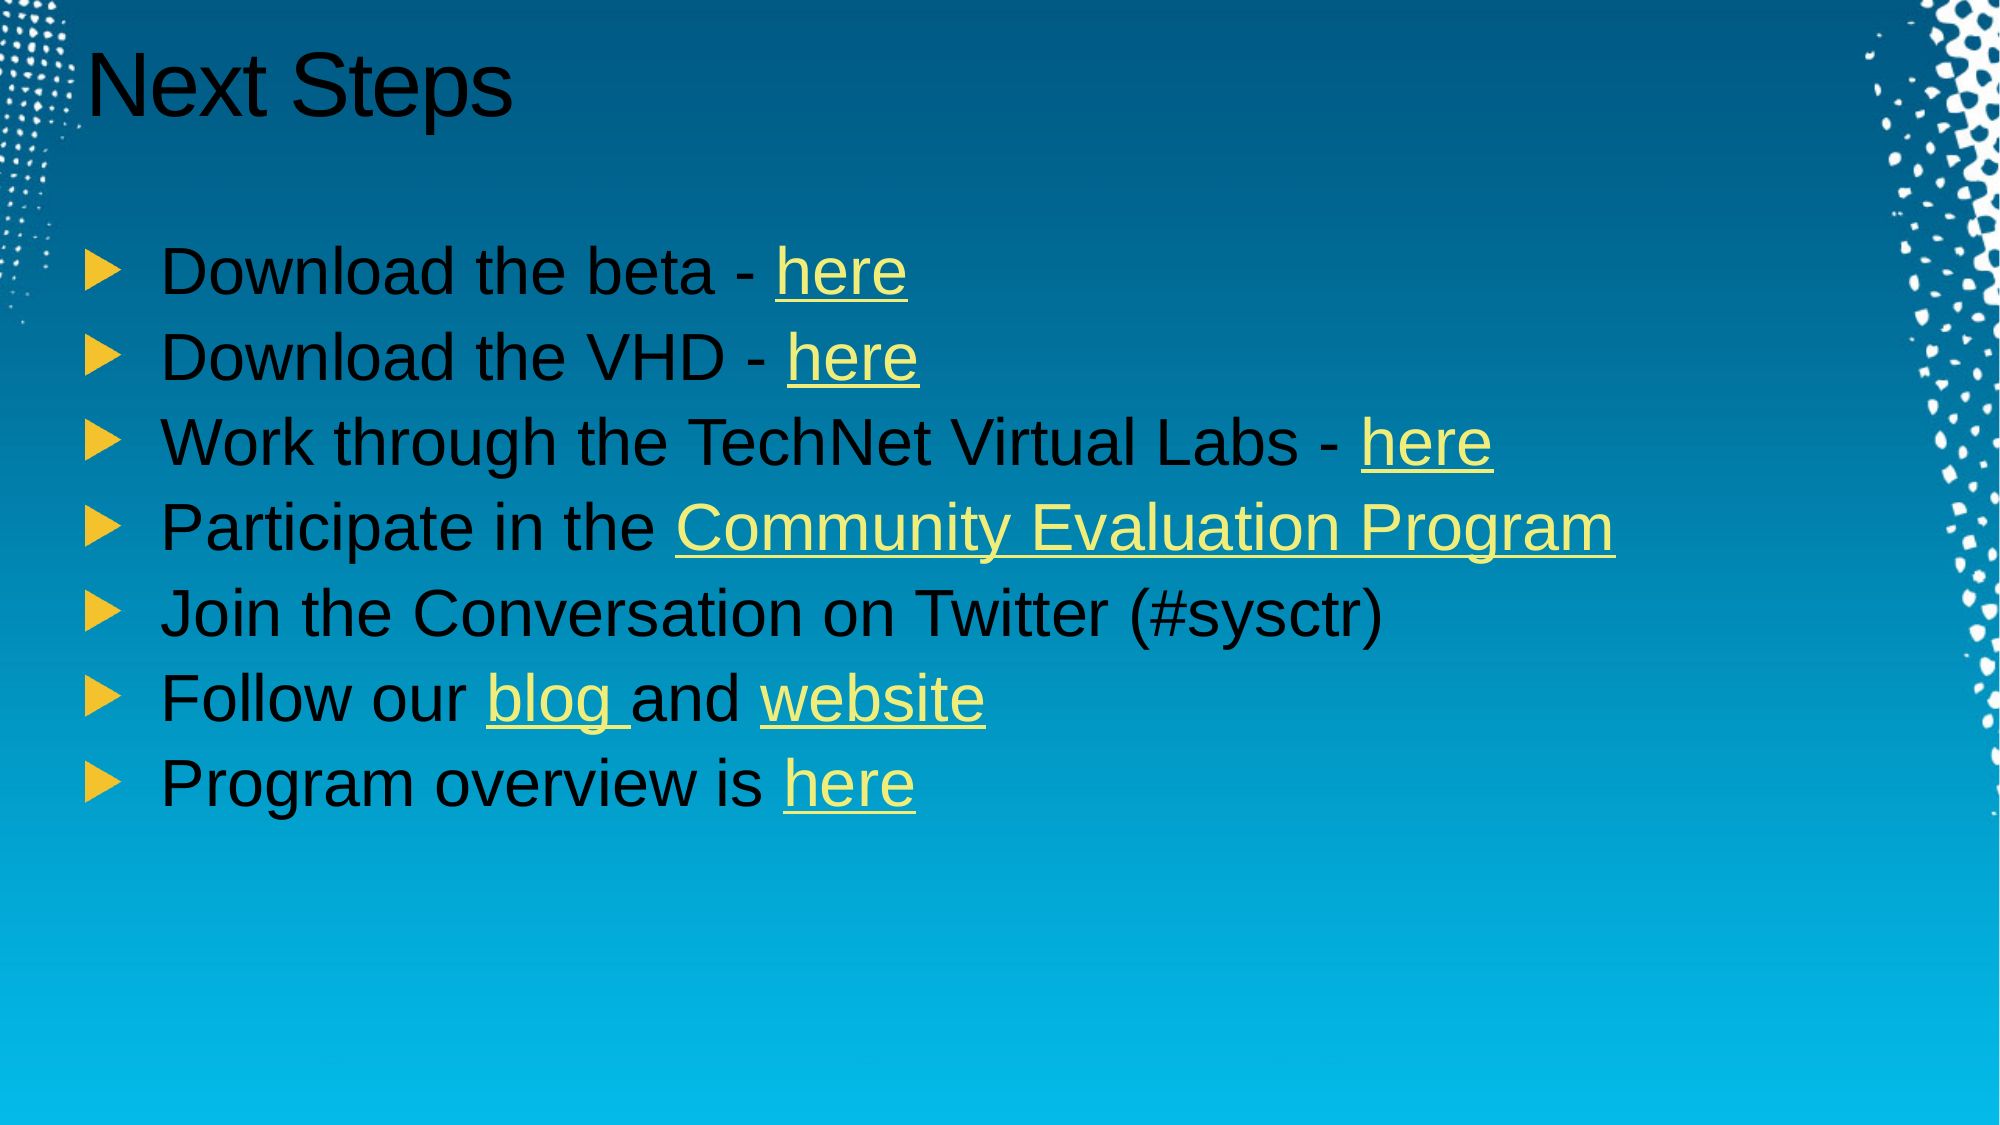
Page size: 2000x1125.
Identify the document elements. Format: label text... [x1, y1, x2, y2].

picture [1955, 246, 1965, 256]
picture [1952, 502, 1967, 516]
picture [1984, 349, 1992, 357]
picture [1990, 492, 2000, 505]
picture [512, 601, 529, 635]
picture [571, 601, 600, 635]
picture [1930, 291, 1941, 297]
picture [874, 601, 891, 635]
picture [1941, 324, 1952, 332]
picture [0, 155, 5, 163]
picture [1932, 235, 1943, 241]
picture [325, 589, 330, 635]
picture [270, 772, 295, 819]
picture [55, 62, 62, 69]
picture [1963, 335, 1972, 344]
picture [205, 686, 234, 720]
picture [451, 687, 455, 720]
picture [1992, 438, 2000, 448]
picture [1953, 301, 1962, 312]
picture [953, 602, 997, 635]
picture [167, 761, 200, 805]
picture [0, 40, 9, 45]
picture [1034, 594, 1049, 635]
picture [1928, 399, 1939, 415]
picture [11, 55, 21, 64]
picture [1963, 535, 1977, 550]
picture [1982, 714, 1993, 729]
picture [1935, 379, 1948, 391]
picture [822, 771, 853, 806]
picture [811, 686, 842, 721]
picture [1946, 525, 1956, 533]
picture [41, 59, 48, 67]
picture [26, 57, 34, 68]
picture [86, 676, 119, 715]
picture [1345, 602, 1349, 635]
picture [438, 771, 467, 805]
picture [34, 101, 43, 111]
picture [86, 335, 119, 374]
title Next Steps [85, 37, 1914, 138]
picture [1892, 212, 1902, 216]
picture [18, 13, 26, 19]
picture [268, 772, 286, 805]
picture [734, 772, 760, 805]
picture [33, 0, 42, 10]
picture [1929, 27, 1945, 45]
picture [673, 687, 677, 720]
picture [664, 601, 696, 635]
picture [1915, 109, 1924, 119]
picture [699, 594, 714, 635]
picture [1968, 481, 1978, 492]
picture [541, 686, 572, 721]
picture [1898, 188, 1912, 198]
picture [536, 602, 565, 635]
picture [782, 601, 799, 635]
picture [1366, 589, 1379, 649]
picture [761, 686, 807, 720]
picture [1292, 601, 1318, 635]
picture [28, 42, 36, 53]
picture [307, 772, 311, 805]
picture [528, 673, 533, 720]
picture [610, 602, 614, 635]
picture [417, 591, 455, 635]
picture [1935, 0, 2000, 306]
picture [487, 686, 630, 734]
picture [13, 41, 25, 49]
picture [375, 771, 391, 805]
picture [38, 74, 47, 80]
picture [1922, 200, 1934, 207]
picture [395, 771, 410, 805]
picture [634, 686, 666, 720]
picture [682, 686, 699, 720]
picture [865, 602, 869, 635]
picture [45, 16, 55, 24]
picture [1911, 223, 1918, 230]
picture [1983, 404, 1992, 414]
picture [1972, 570, 1986, 583]
picture [1991, 637, 2000, 652]
picture [42, 31, 53, 39]
picture [1153, 600, 1186, 611]
picture [327, 771, 359, 805]
picture [435, 687, 439, 720]
picture [163, 591, 187, 635]
picture [414, 687, 430, 720]
picture [9, 84, 15, 91]
picture [1938, 122, 1950, 133]
picture [1223, 602, 1252, 649]
picture [43, 42, 49, 53]
picture [1963, 589, 1976, 607]
picture [885, 686, 912, 721]
picture [86, 506, 119, 545]
picture [826, 601, 855, 635]
picture [1969, 625, 1985, 642]
picture [375, 686, 404, 720]
picture [1914, 308, 1929, 326]
picture [1958, 445, 1968, 460]
picture [366, 772, 370, 805]
picture [1323, 594, 1338, 635]
picture [33, 88, 42, 97]
picture [1955, 557, 1965, 573]
picture [16, 22, 23, 34]
picture [547, 772, 551, 805]
picture [1981, 604, 2000, 620]
picture [630, 602, 656, 635]
picture [1920, 257, 1932, 264]
picture [86, 591, 119, 630]
picture [306, 687, 350, 720]
picture [303, 594, 318, 635]
picture [565, 772, 594, 805]
picture [1258, 602, 1284, 635]
picture [1948, 413, 1958, 424]
picture [1973, 368, 1982, 380]
picture [56, 47, 64, 55]
picture [86, 762, 119, 801]
picture [1914, 274, 1920, 291]
list Download the beta - here Download the VHD - here Work through the TechNet Virtual Labs - here Participate in the Community Evaluation Program Join the Conversation on Twitter (#sysctr) Follow our blog and website Program overview is here [85, 237, 1914, 566]
picture [1921, 0, 1934, 8]
picture [10, 69, 17, 78]
picture [6, 97, 12, 105]
picture [503, 602, 507, 635]
picture [18, 0, 29, 6]
picture [1988, 547, 2000, 561]
picture [251, 602, 255, 635]
picture [1978, 517, 1987, 527]
picture [86, 250, 119, 289]
picture [334, 601, 351, 635]
picture [1935, 177, 1945, 189]
picture [167, 676, 197, 720]
picture [917, 591, 952, 635]
picture [17, 129, 23, 136]
picture [1945, 213, 1955, 220]
picture [788, 758, 815, 805]
picture [360, 601, 389, 635]
picture [1191, 602, 1217, 635]
picture [1055, 601, 1084, 635]
picture [211, 772, 215, 805]
picture [1979, 657, 1995, 676]
picture [1942, 465, 1958, 483]
picture [24, 72, 32, 79]
picture [1972, 312, 1985, 322]
picture [86, 420, 119, 459]
picture [1926, 344, 1939, 358]
picture [1957, 187, 1971, 200]
picture [47, 0, 57, 10]
picture [508, 771, 537, 805]
picture [1925, 141, 1935, 155]
picture [734, 601, 763, 635]
picture [850, 673, 879, 721]
picture [920, 686, 925, 720]
picture [1980, 460, 1987, 469]
picture [616, 771, 645, 805]
picture [1960, 392, 1970, 403]
picture [1942, 269, 1953, 276]
picture [260, 601, 277, 635]
picture [271, 686, 300, 720]
picture [58, 32, 66, 41]
picture [31, 131, 37, 138]
picture [1994, 382, 2000, 391]
picture [1988, 691, 2000, 709]
picture [3, 10, 11, 18]
picture [197, 601, 226, 635]
picture [1991, 747, 2000, 765]
picture [1963, 278, 1976, 291]
picture [473, 772, 502, 805]
picture [1925, 87, 1941, 99]
picture [1889, 152, 1901, 166]
picture [1016, 594, 1031, 635]
picture [1152, 614, 1184, 627]
picture [1914, 164, 1923, 177]
picture [491, 673, 520, 721]
picture [231, 771, 260, 805]
picture [1995, 582, 2000, 595]
picture [16, 143, 21, 151]
picture [1093, 602, 1097, 635]
picture [1935, 431, 1946, 449]
picture [1950, 359, 1960, 366]
picture [0, 24, 9, 33]
picture [1946, 155, 1961, 167]
picture [1133, 589, 1147, 649]
picture [30, 14, 40, 23]
picture [1970, 426, 1980, 436]
picture [862, 771, 878, 805]
picture [1993, 321, 2000, 339]
picture [708, 686, 727, 720]
picture [932, 678, 947, 721]
picture [952, 686, 983, 721]
picture [1974, 683, 1985, 694]
picture [29, 27, 38, 38]
picture [464, 601, 493, 635]
picture [1919, 367, 1930, 378]
picture [730, 674, 735, 720]
picture [773, 602, 777, 635]
picture [651, 772, 695, 805]
picture [54, 76, 60, 83]
picture [882, 771, 913, 806]
picture [33, 116, 40, 124]
